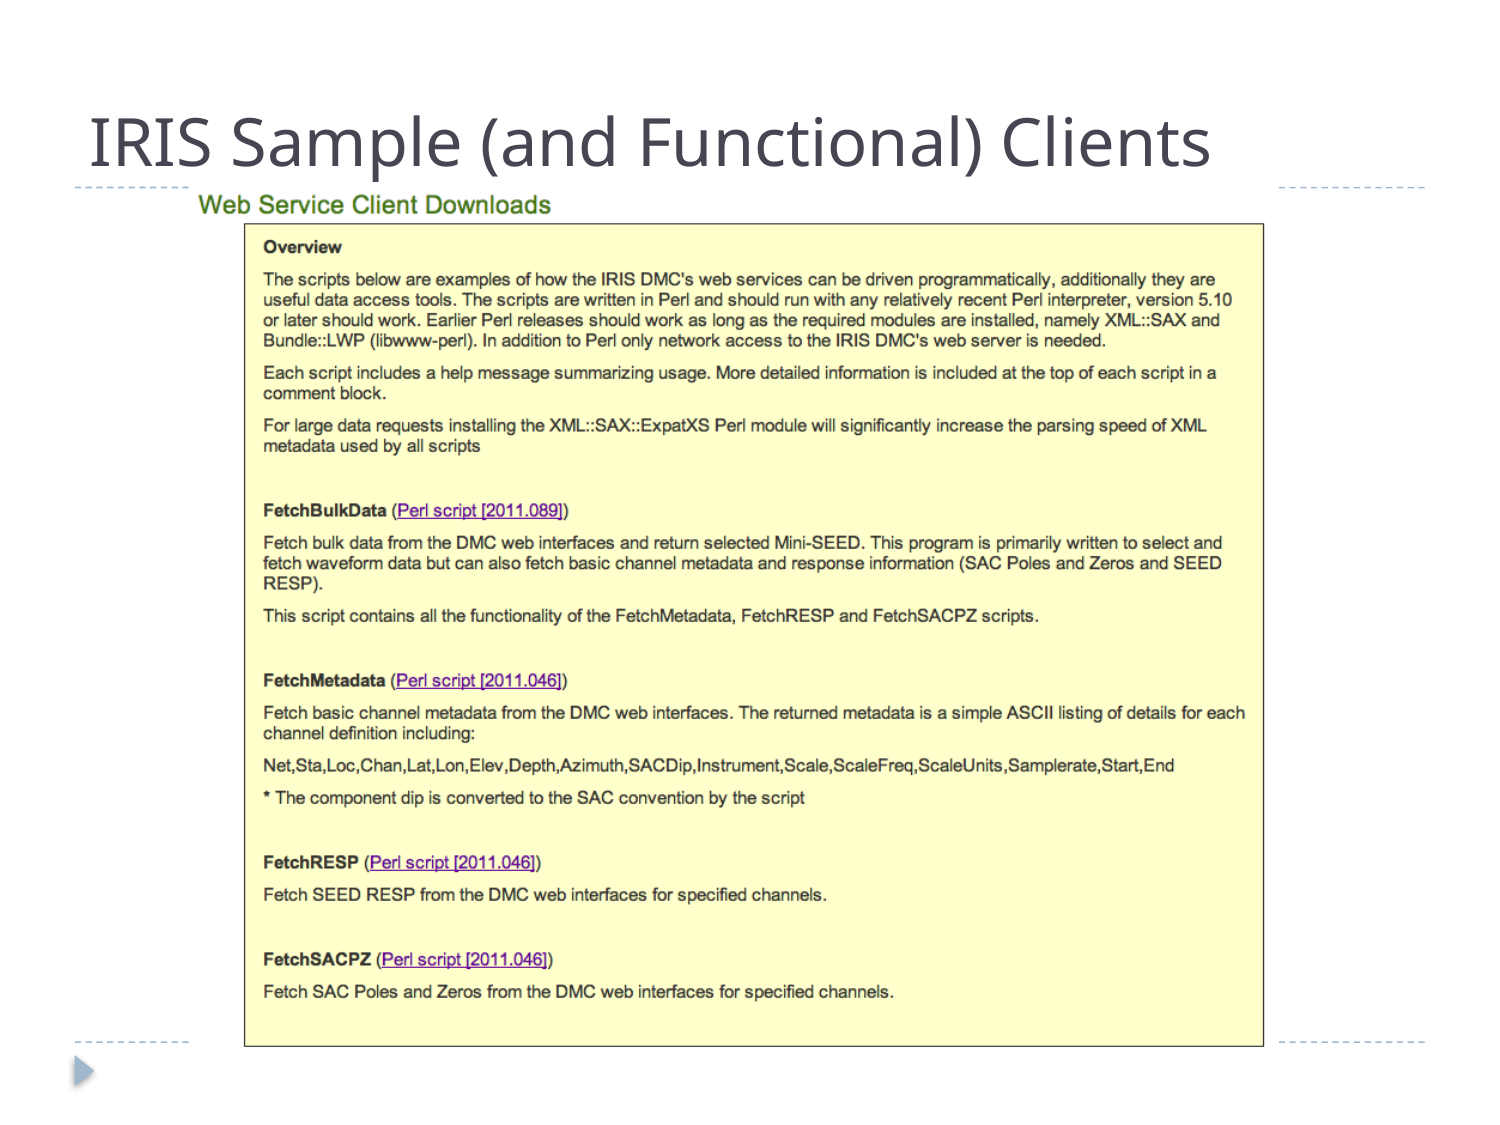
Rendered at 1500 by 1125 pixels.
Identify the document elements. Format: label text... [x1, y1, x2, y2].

picture [189, 185, 1276, 1060]
title IRIS Sample (and Functional) Clients [75, 24, 1425, 188]
